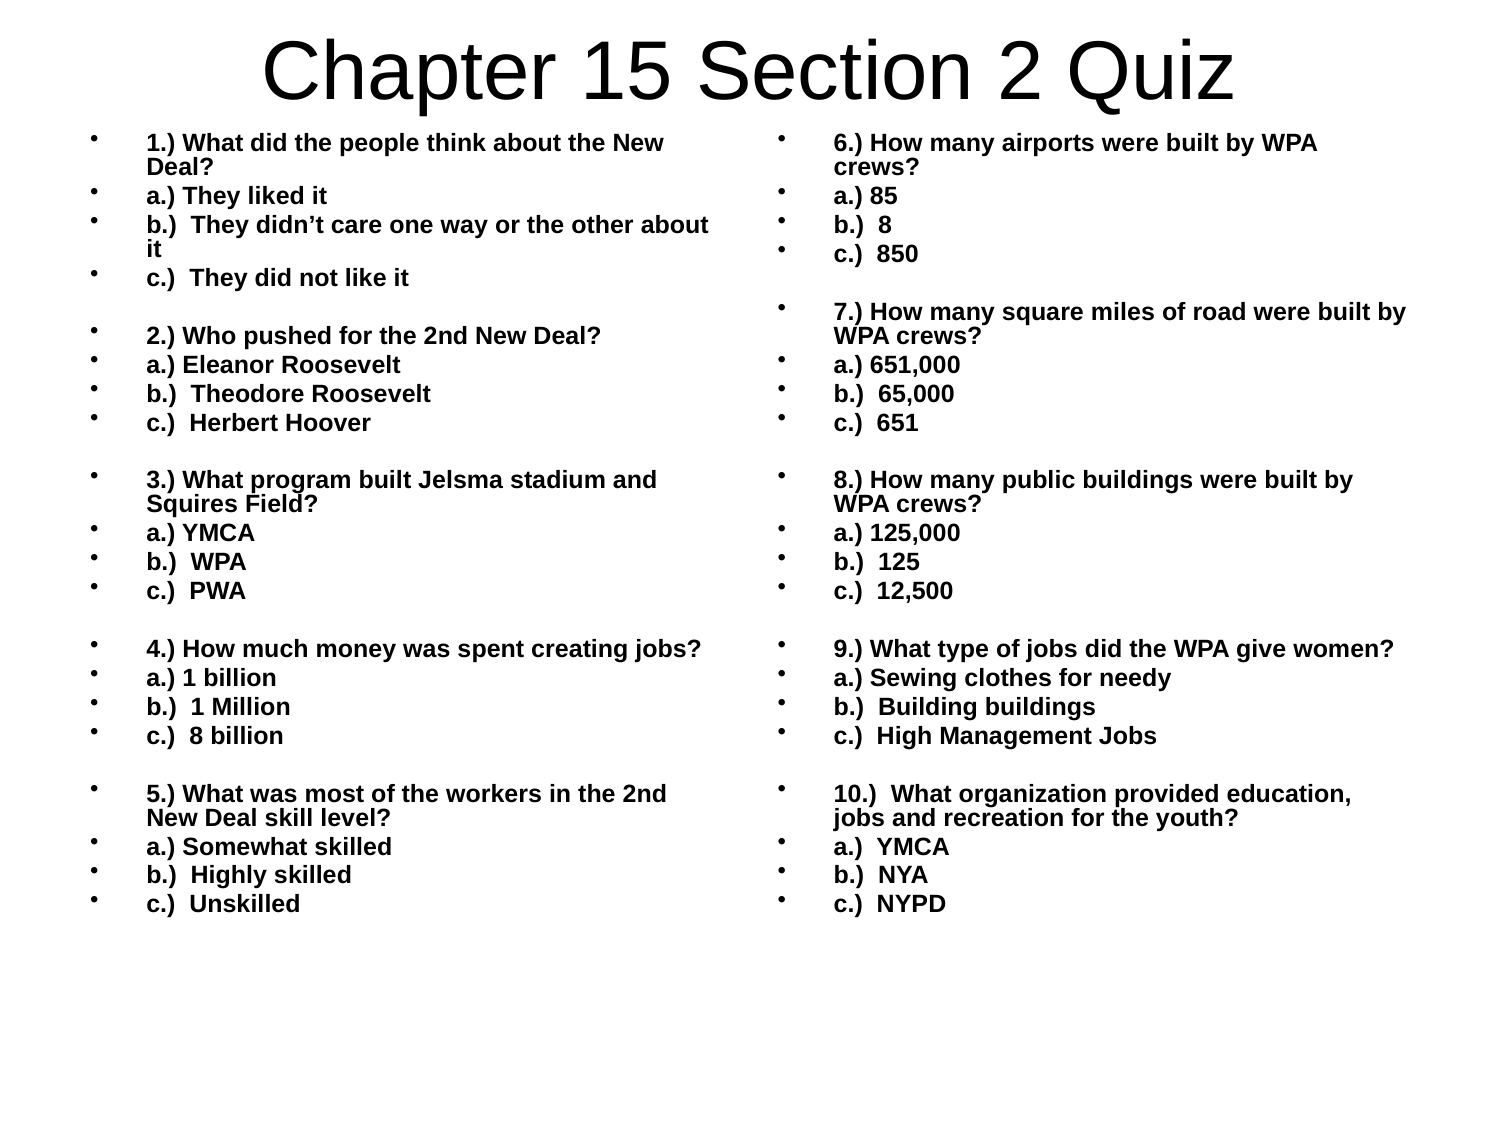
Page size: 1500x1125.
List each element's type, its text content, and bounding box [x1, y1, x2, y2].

title Chapter 15 Section 2 Quiz [74, 44, 1426, 88]
list 1.) What did the people think about the New Deal? a.) They liked it b.) They didn’t care one way or the other about it c.) They did not like it 2.) Who pushed for the 2nd New Deal? a.) Eleanor Roosevelt b.) Theodore Roosevelt c.) Herbert Hoover 3.) What program built Jelsma stadium and Squires Field? a.) YMCA b.) WPA c.) PWA 4.) How much money was spent creating jobs? a.) 1 billion b.) 1 Million c.) 8 billion 5.) What was most of the workers in the 2nd New Deal skill level? a.) Somewhat skilled b.) Highly skilled c.) Unskilled [74, 124, 738, 1006]
list 6.) How many airports were built by WPA crews? a.) 85 b.) 8 c.) 850 7.) How many square miles of road were built by WPA crews? a.) 651,000 b.) 65,000 c.) 651 8.) How many public buildings were built by WPA crews? a.) 125,000 b.) 125 c.) 12,500 9.) What type of jobs did the WPA give women? a.) Sewing clothes for needy b.) Building buildings c.) High Management Jobs 10.) What organization provided education, jobs and recreation for the youth? a.) YMCA b.) NYA c.) NYPD [762, 124, 1426, 1006]
